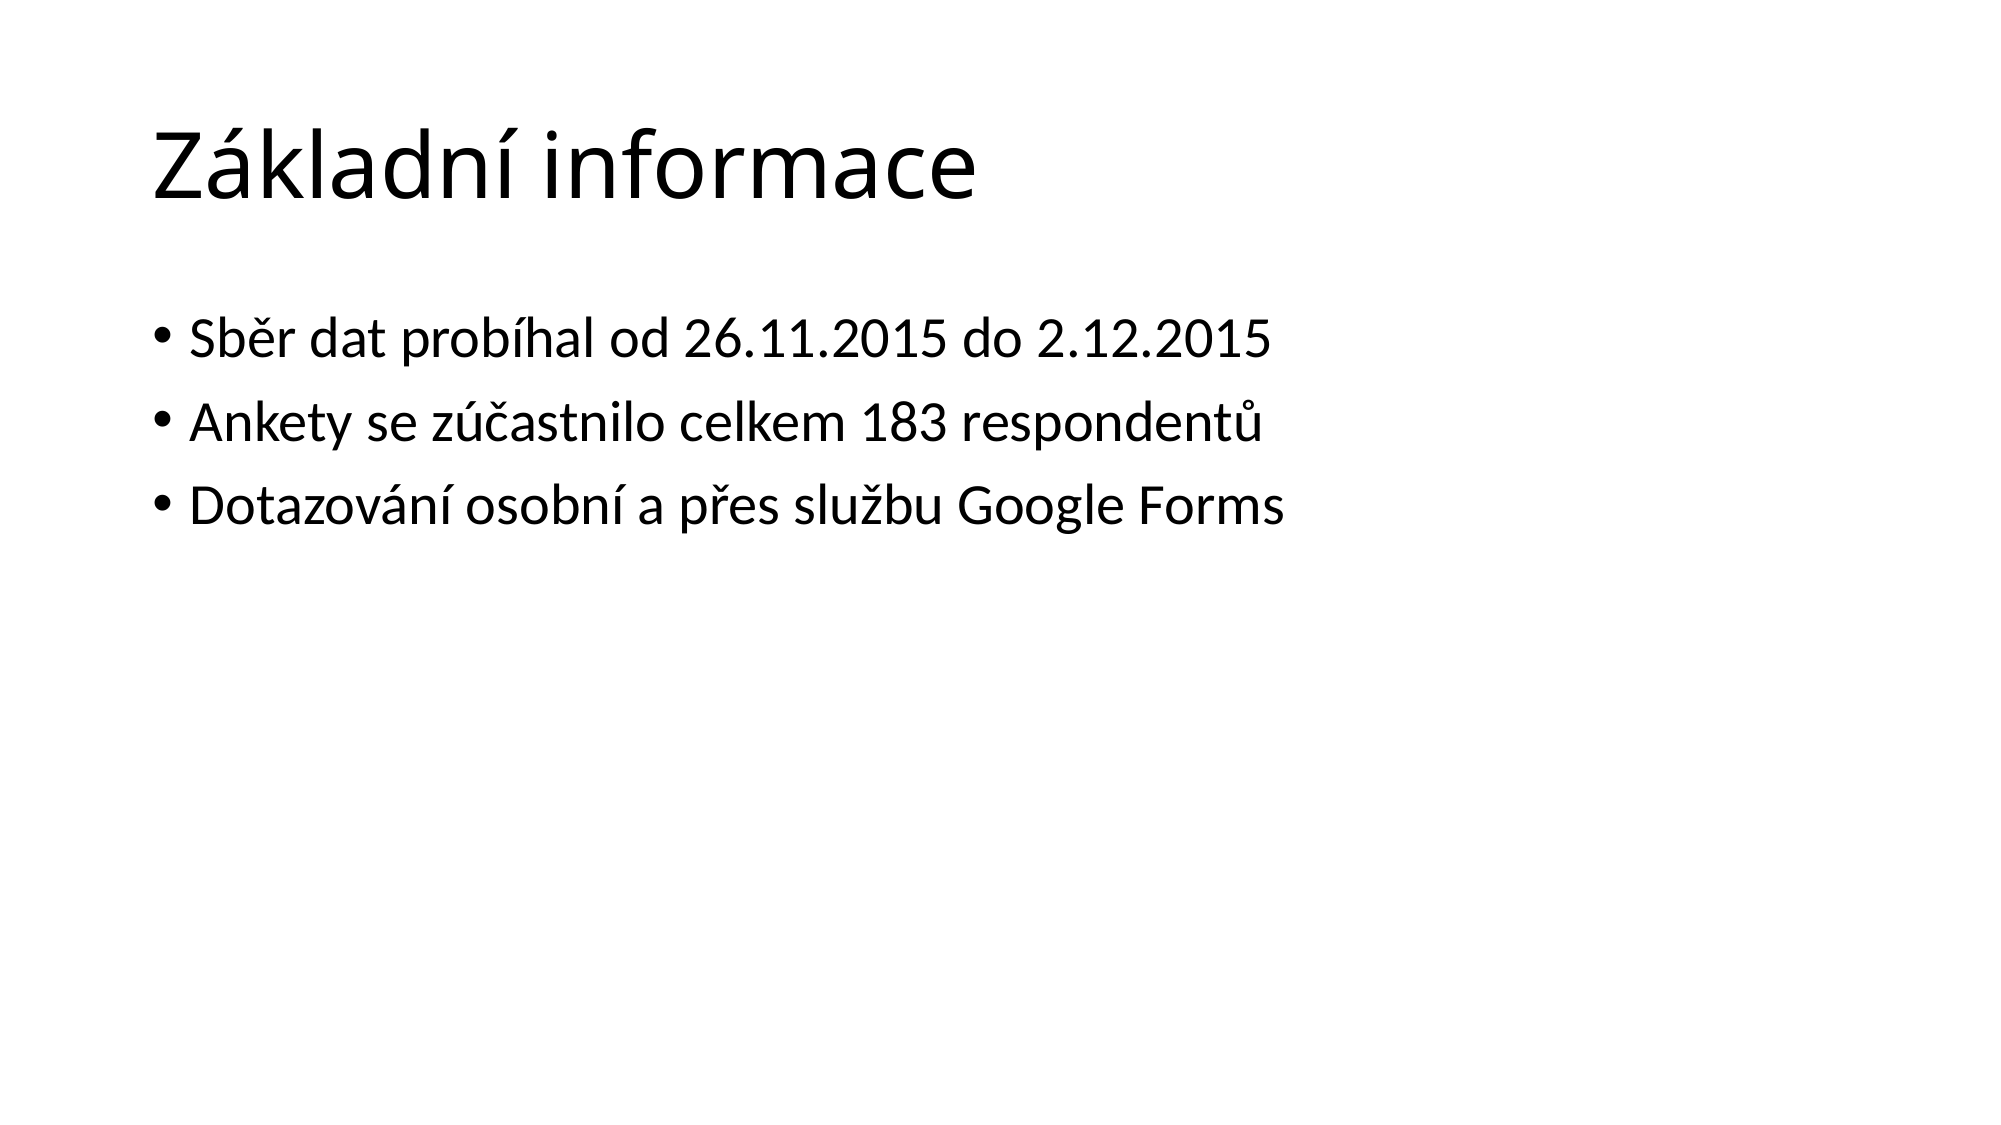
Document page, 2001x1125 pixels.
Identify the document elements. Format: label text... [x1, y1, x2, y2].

list Sběr dat probíhal od 26.11.2015 do 2.12.2015 Ankety se zúčastnilo celkem 183 respondentů Dotazování osobní a přes službu Google Forms [137, 299, 1863, 1014]
title Základní informace [137, 59, 1863, 278]
